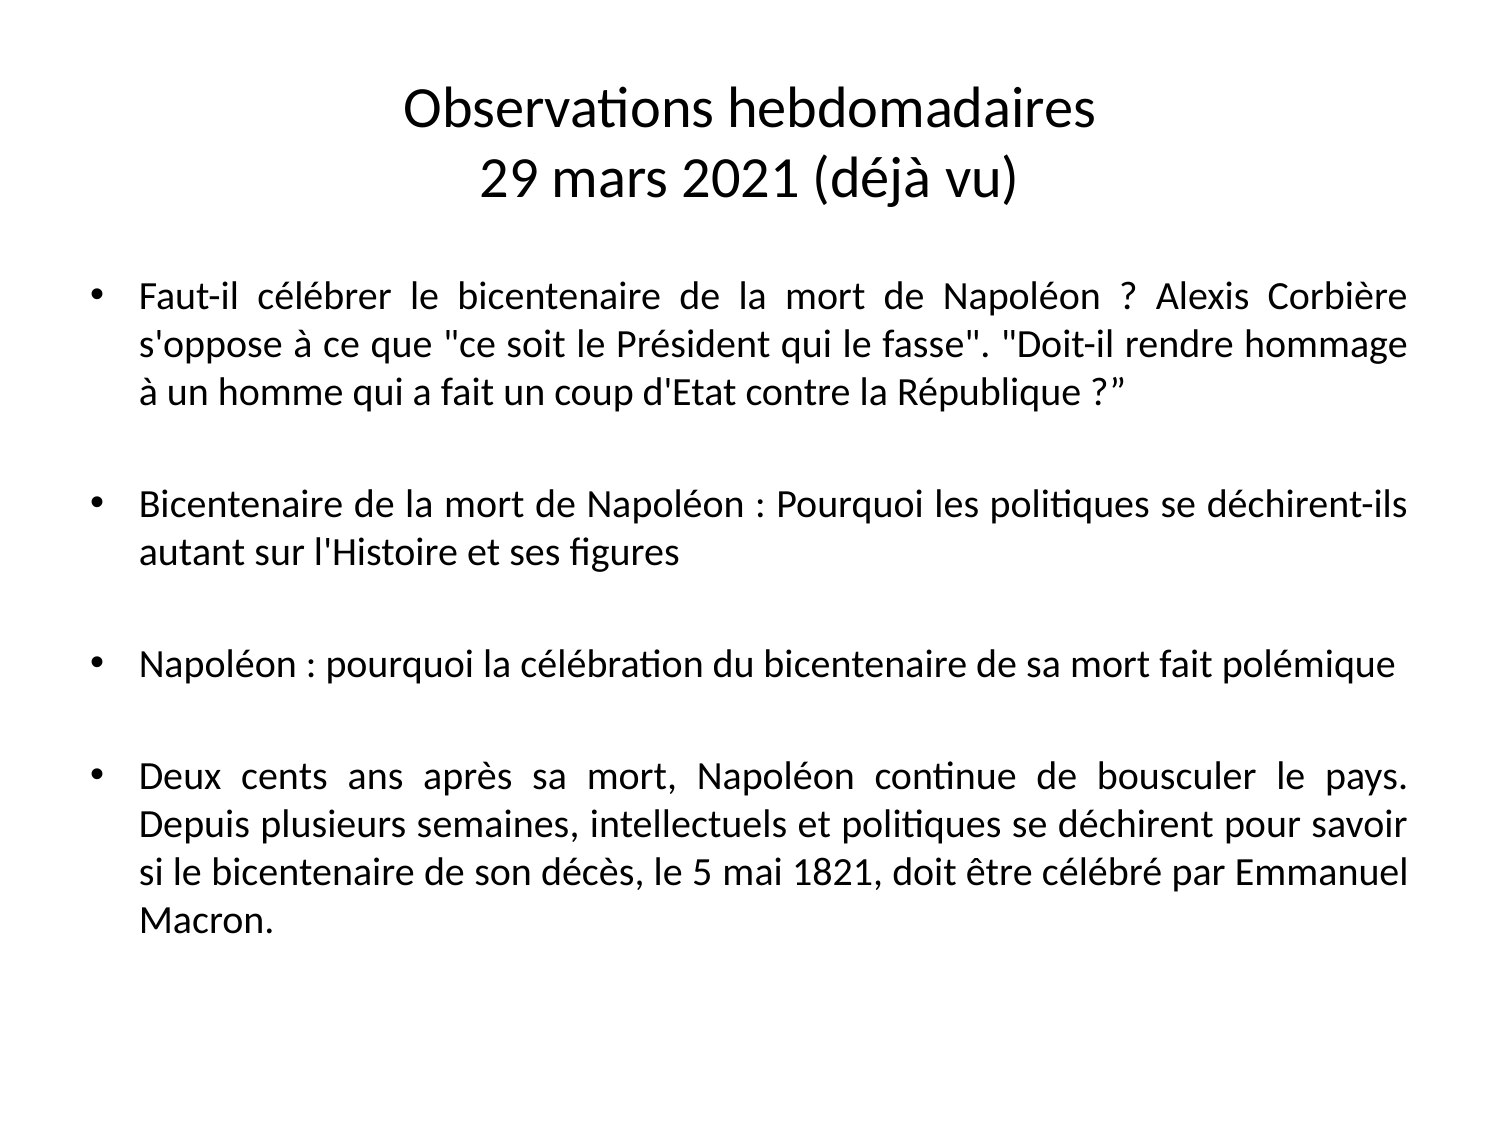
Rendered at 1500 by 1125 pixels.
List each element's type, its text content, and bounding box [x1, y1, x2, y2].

title Observations hebdomadaires 29 mars 2021 (déjà vu) [75, 45, 1425, 233]
list Faut-il célébrer le bicentenaire de la mort de Napoléon ? Alexis Corbière s'oppose à ce que "ce soit le Président qui le fasse". "Doit-il rendre hommage à un homme qui a fait un coup d'Etat contre la République ?” Bicentenaire de la mort de Napoléon : Pourquoi les politiques se déchirent-ils autant sur l'Histoire et ses figures Napoléon : pourquoi la célébration du bicentenaire de sa mort fait polémique Deux cents ans après sa mort, Napoléon continue de bousculer le pays. Depuis plusieurs semaines, intellectuels et politiques se déchirent pour savoir si le bicentenaire de son décès, le 5 mai 1821, doit être célébré par Emmanuel Macron. [75, 262, 1425, 1005]
